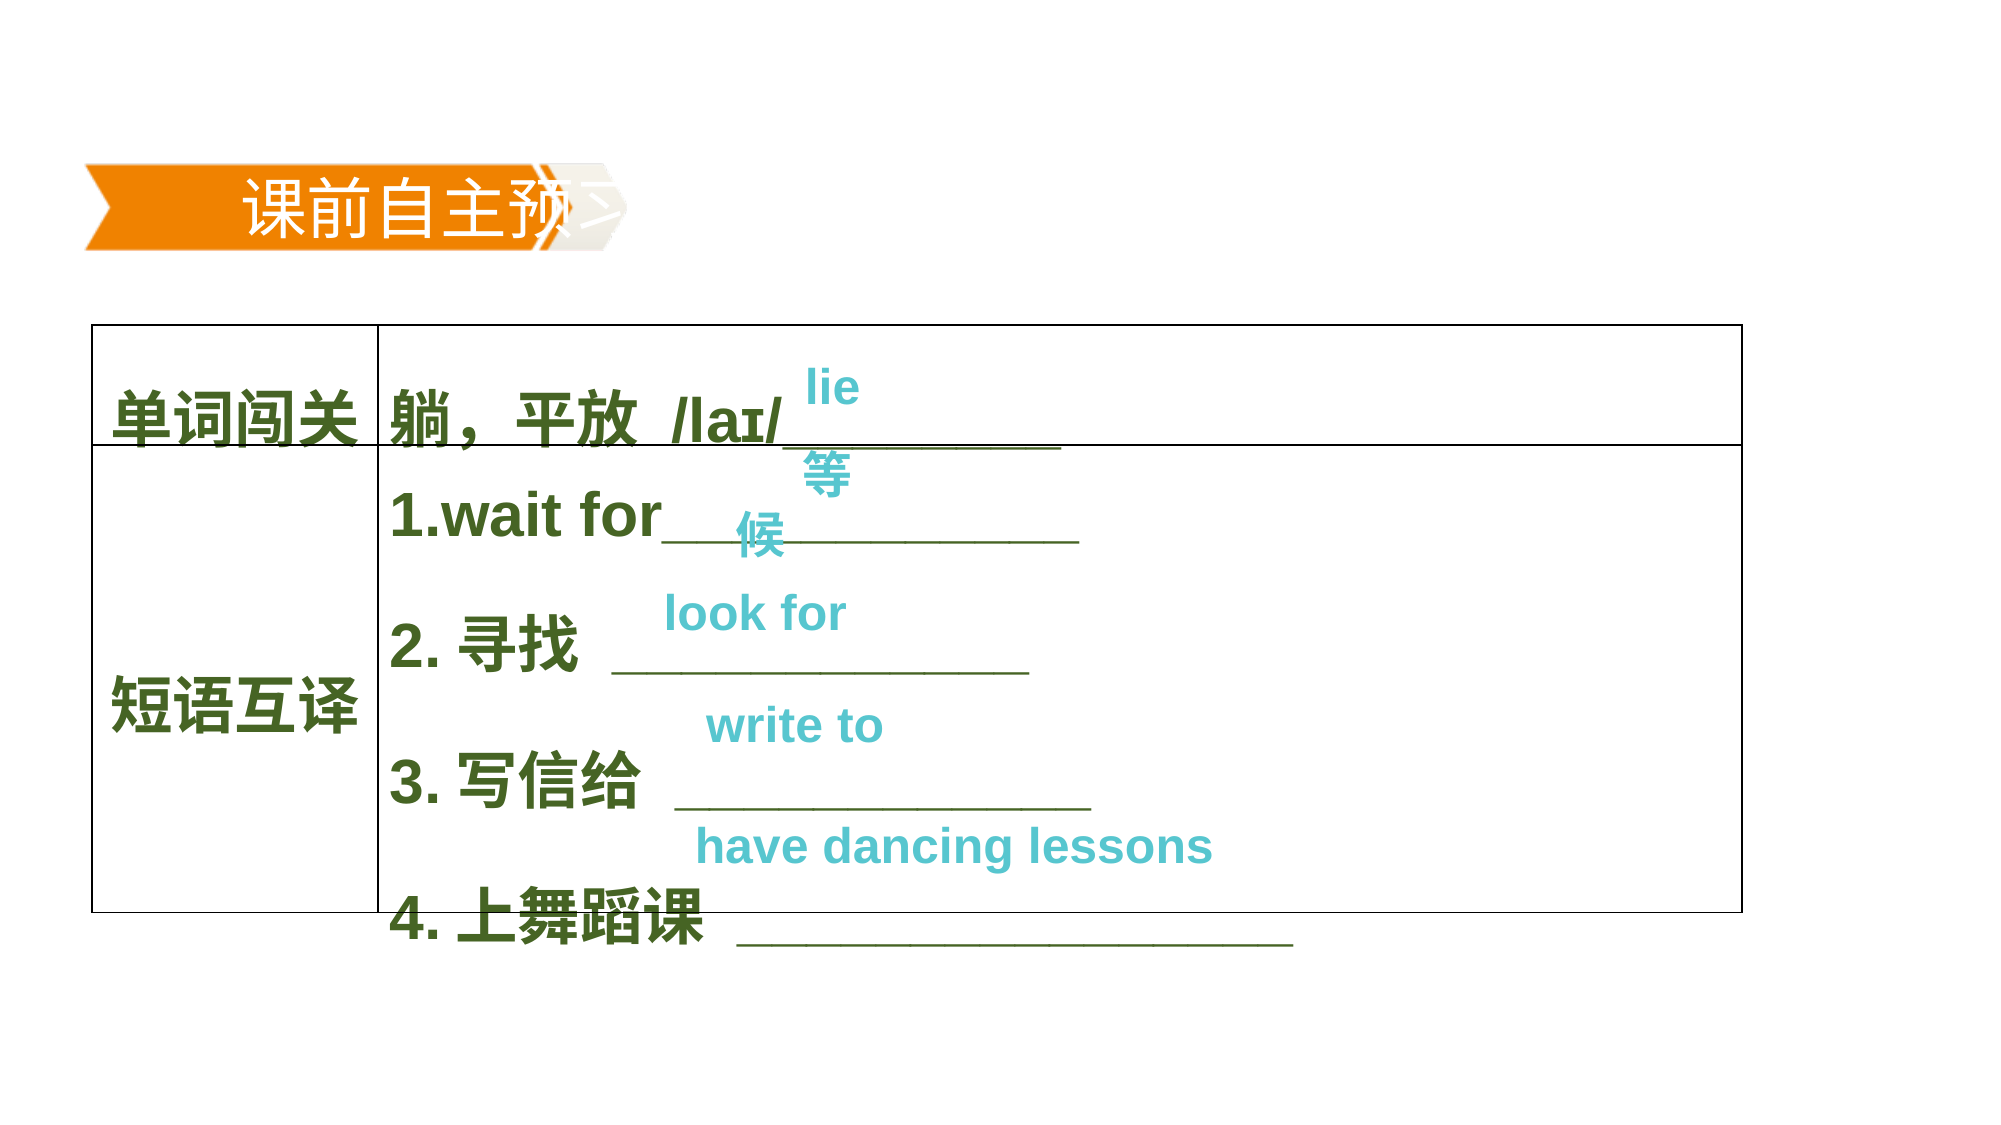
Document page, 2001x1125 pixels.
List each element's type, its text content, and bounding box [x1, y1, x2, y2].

text_box look for [648, 572, 862, 648]
table_cell 短语互译 [93, 446, 377, 912]
text_box write to [691, 685, 914, 761]
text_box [80, 159, 833, 256]
table_cell 1.wait for____________ 2.寻找 ____________ 3.写信给 ____________ 4.上舞蹈课 ________________ [379, 446, 1741, 912]
text_box have dancing lessons [680, 805, 1229, 881]
text_box lie [789, 347, 1043, 482]
table_header 单词闯关 [93, 326, 377, 444]
text_box 等候 [720, 465, 851, 572]
table_header 躺，平放 /laɪ/________ [379, 326, 1741, 444]
